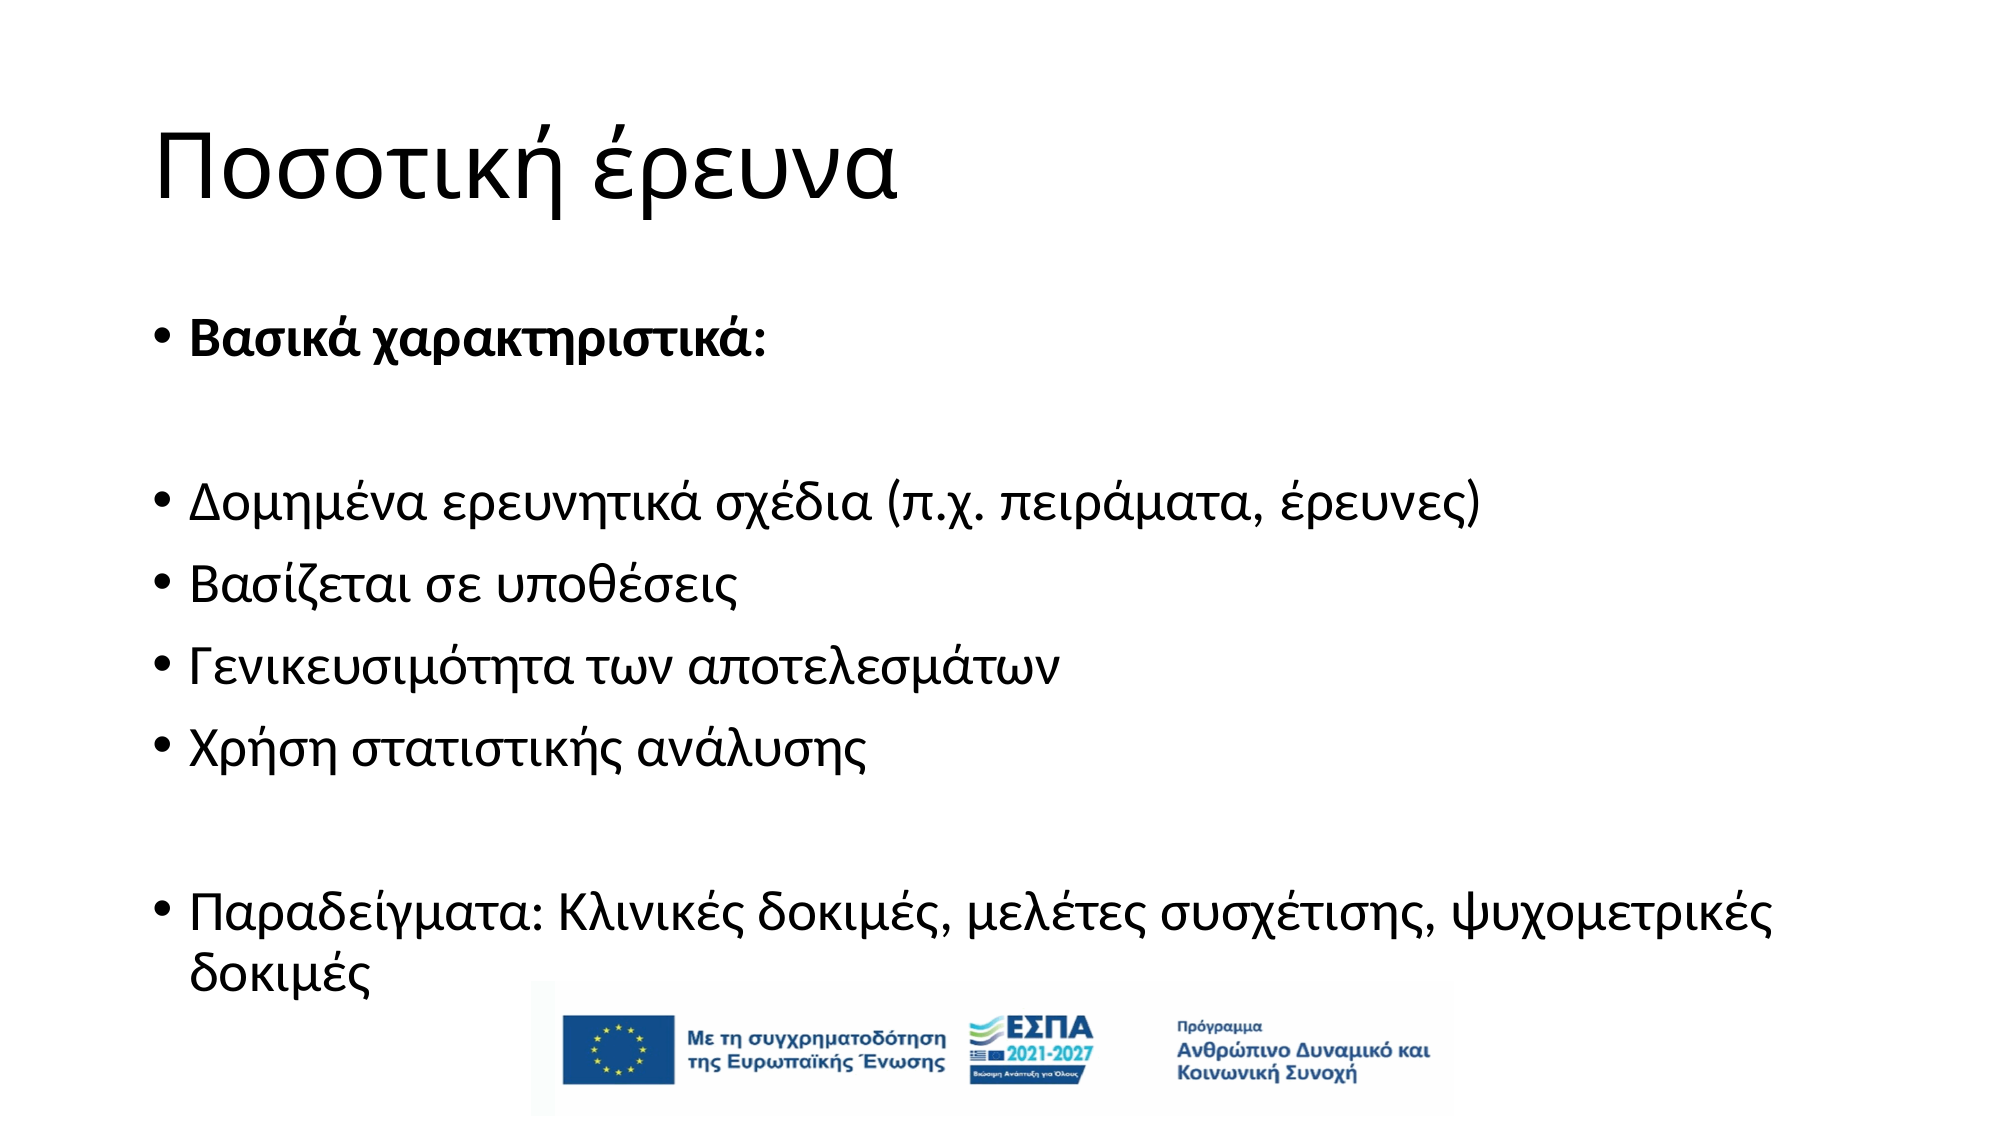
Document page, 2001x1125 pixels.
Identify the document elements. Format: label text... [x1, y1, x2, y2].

picture [531, 981, 1469, 1125]
list Βασικά χαρακτηριστικά: Δομημένα ερευνητικά σχέδια (π.χ. πειράματα, έρευνες) Βασίζεται σε υποθέσεις Γενικευσιμότητα των αποτελεσμάτων Χρήση στατιστικής ανάλυσης Παραδείγματα: Κλινικές δοκιμές, μελέτες συσχέτισης, ψυχομετρικές δοκιμές [137, 299, 1863, 1014]
title Ποσοτική έρευνα [137, 59, 1863, 278]
